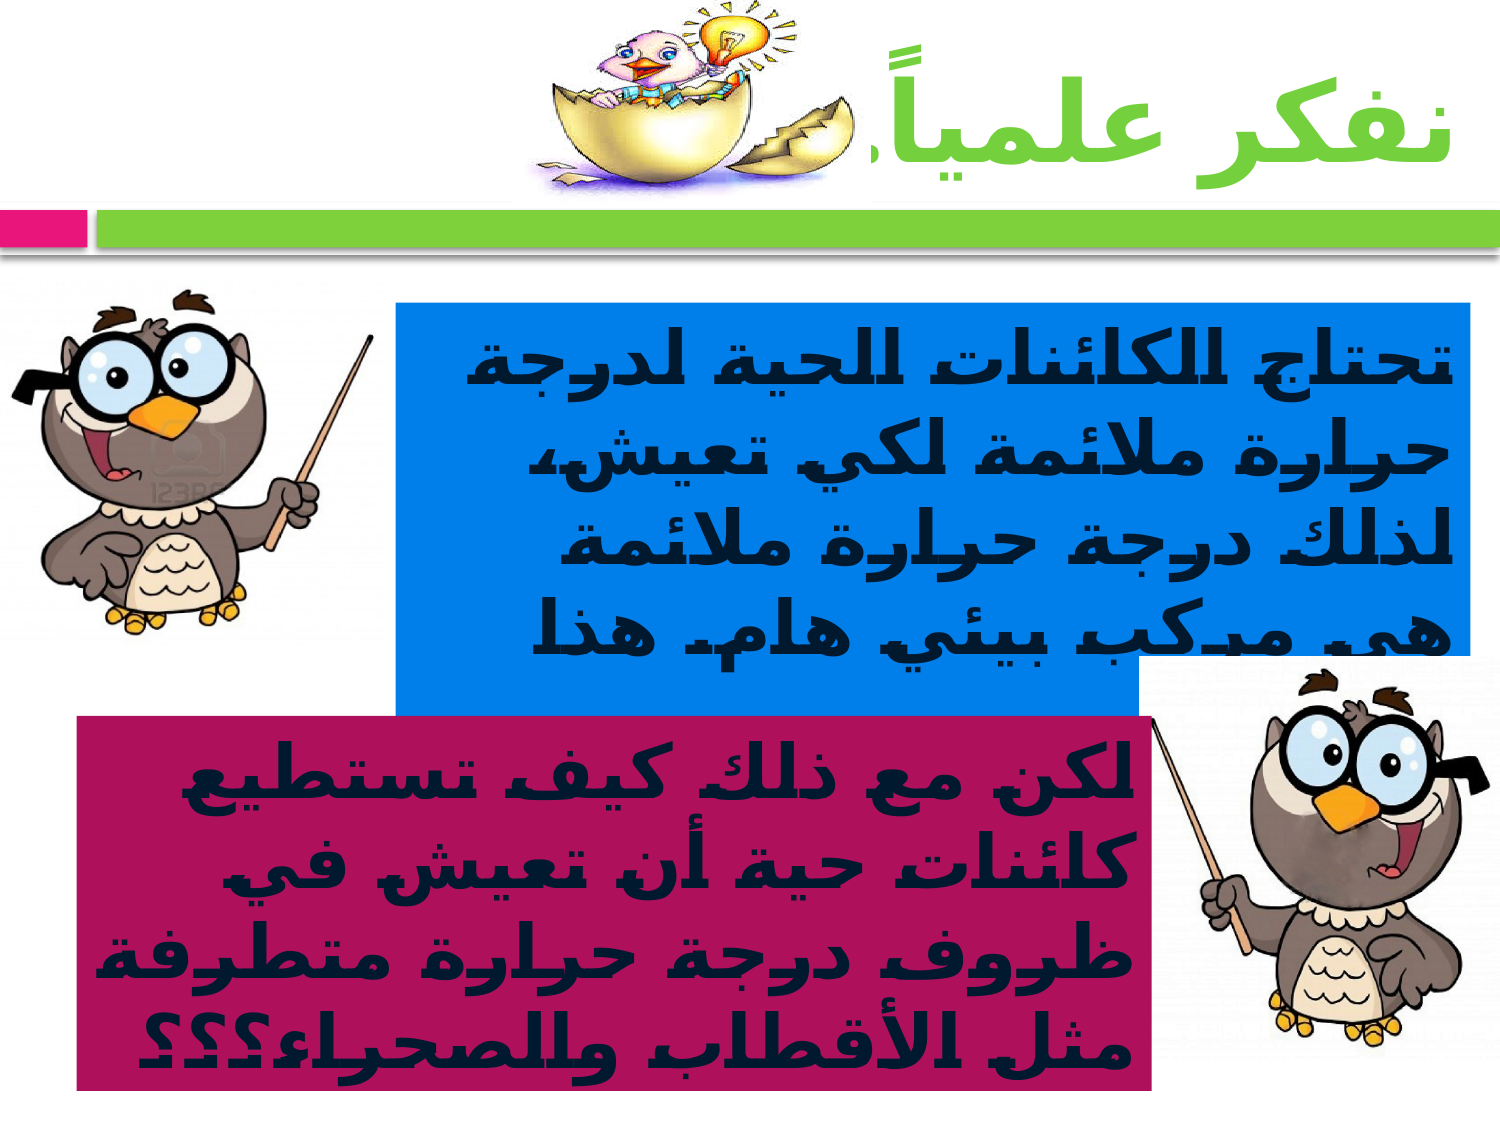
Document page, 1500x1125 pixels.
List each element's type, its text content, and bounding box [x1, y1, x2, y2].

picture [1139, 656, 1500, 1059]
text_box لكن مع ذلك كيف تستطيع كائنات حية أن تعيش في ظروف درجة حرارة متطرفة مثل الأقطاب والصحراء؟؟؟ [76, 715, 1152, 1091]
text_box تحتاج الكائنات الحية لدرجة حرارة ملائمة لكي تعيش، لذلك درجة حرارة ملائمة هي مركب بيئي هام. هذا واضح. [395, 302, 1471, 715]
picture [0, 278, 385, 646]
text_box نفكر علمياً.. [876, 42, 1476, 193]
picture [513, 0, 871, 209]
